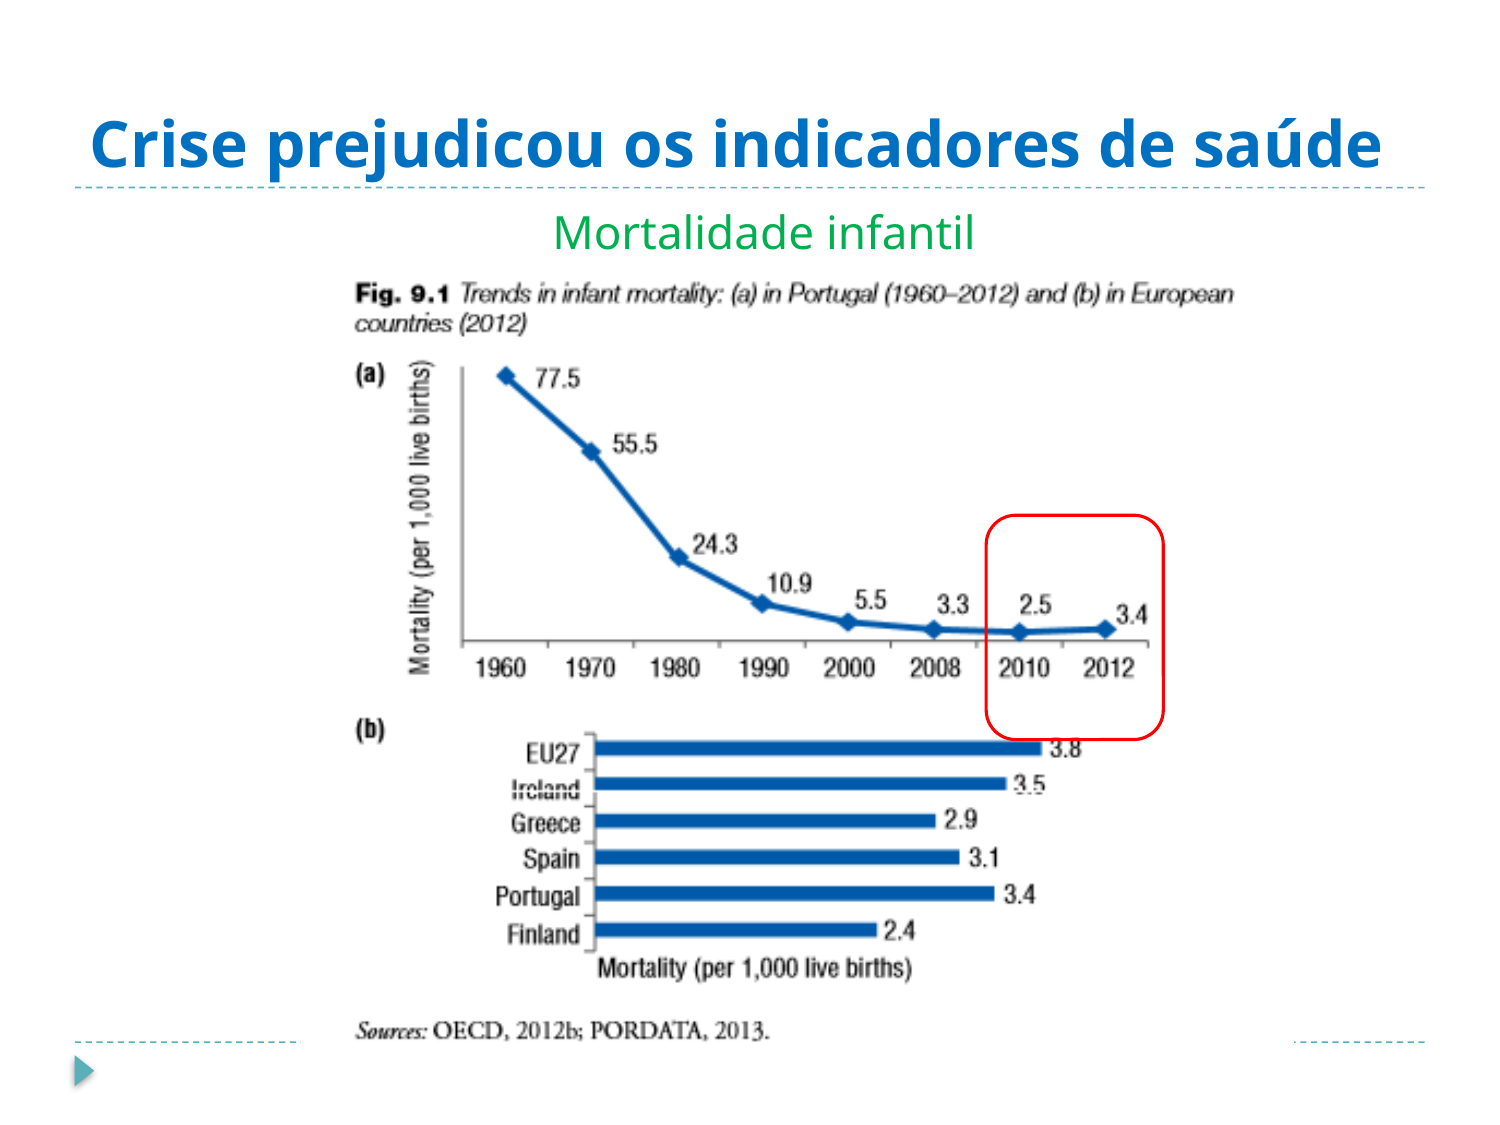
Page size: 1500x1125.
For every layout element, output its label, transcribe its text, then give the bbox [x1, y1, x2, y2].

text_box Mortalidade infantil [362, 196, 1166, 243]
title Crise prejudicou os indicadores de saúde [75, 24, 1425, 188]
picture [300, 243, 1294, 1071]
